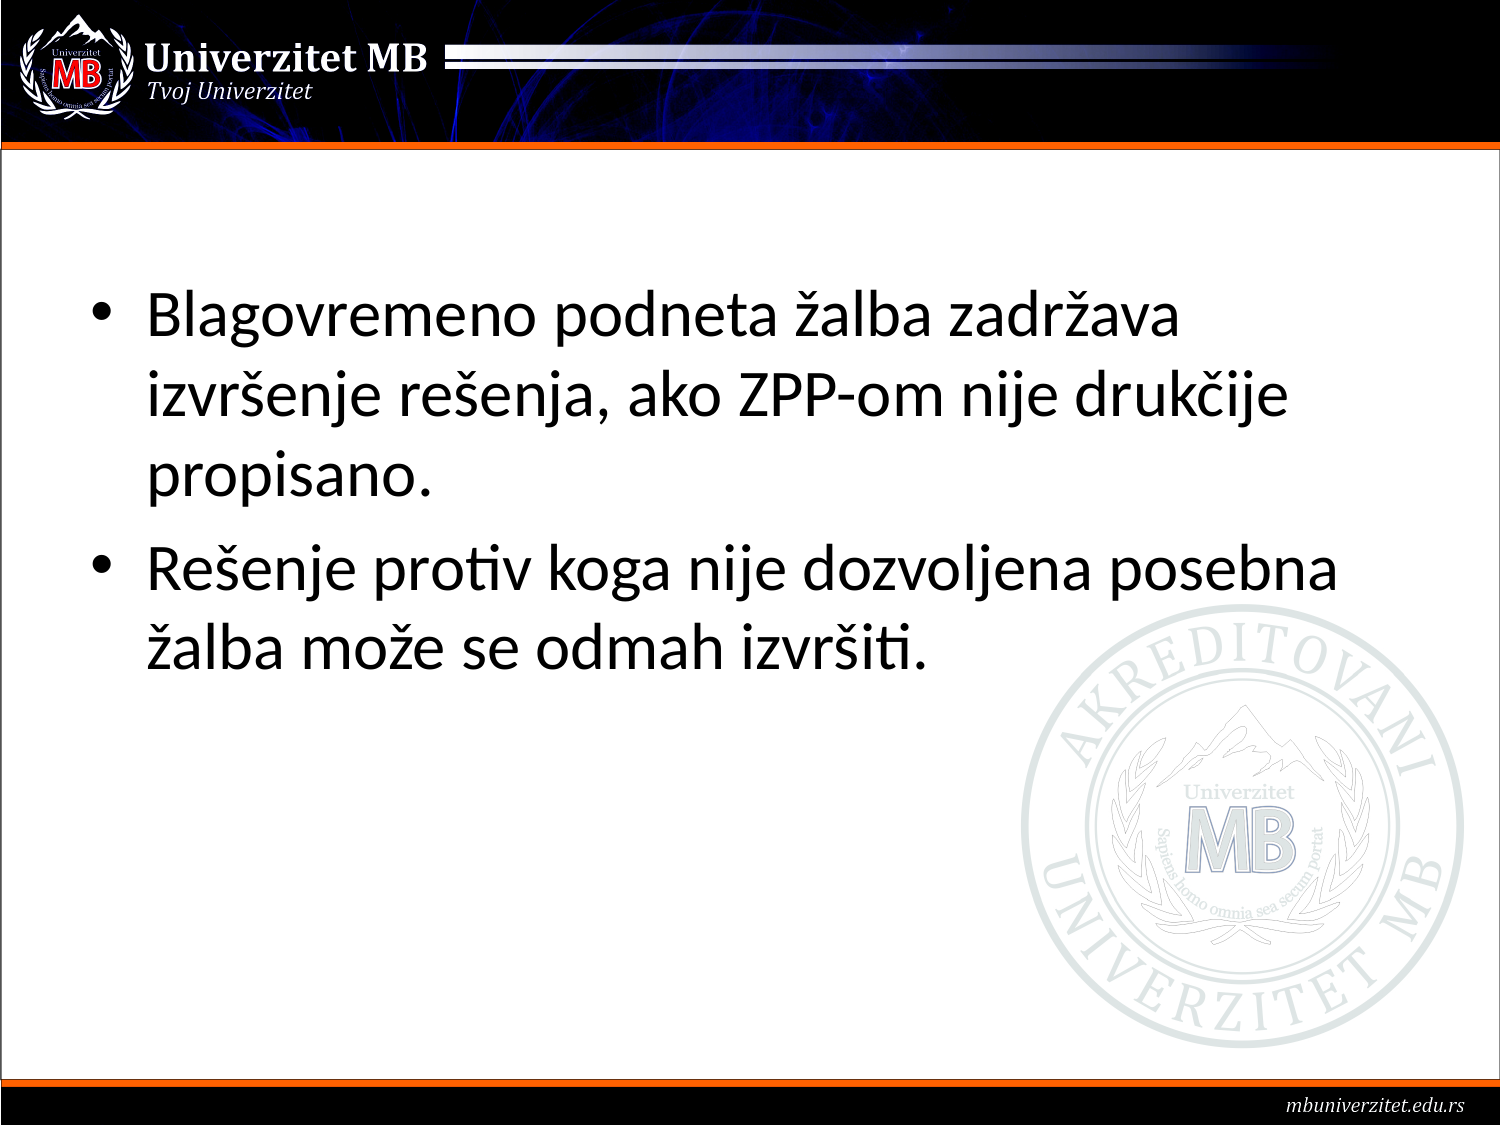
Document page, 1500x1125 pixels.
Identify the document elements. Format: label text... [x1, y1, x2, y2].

list Blagovremeno podneta žalba zadržava izvršenje rešenja, ako ZPP-om nije drukčije propisano. Rešenje protiv koga nije dozvoljena posebna žalba može se odmah izvršiti. [75, 262, 1425, 1005]
picture [0, 0, 1500, 1125]
